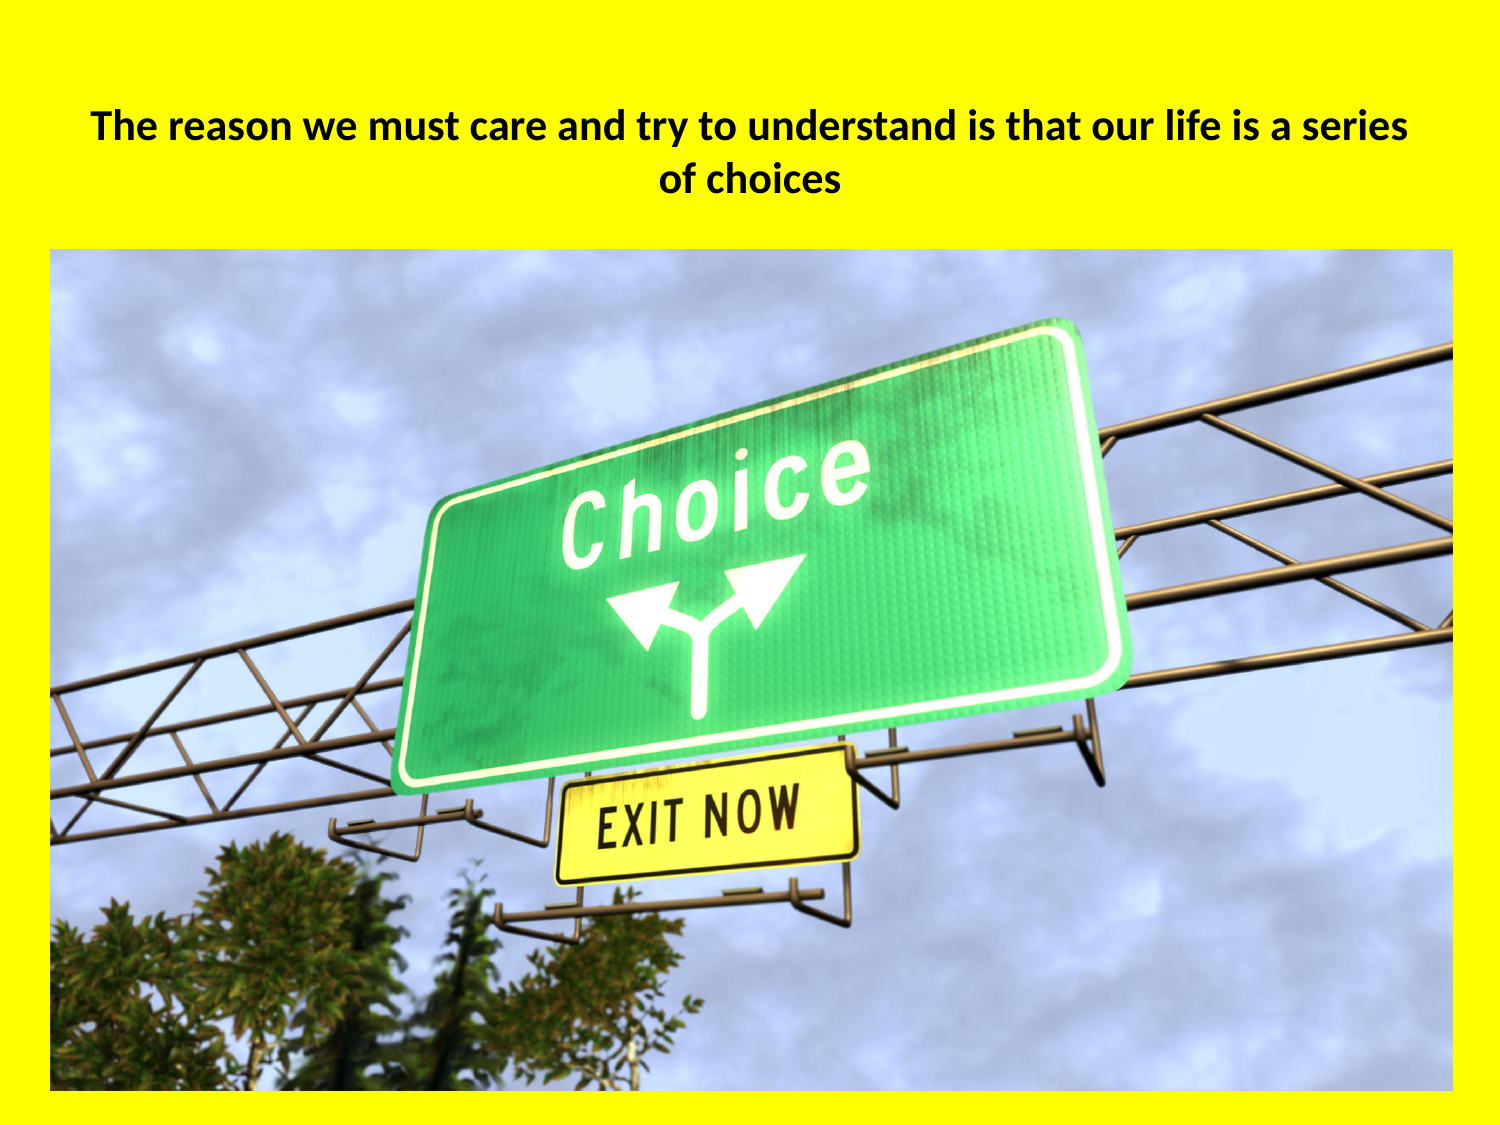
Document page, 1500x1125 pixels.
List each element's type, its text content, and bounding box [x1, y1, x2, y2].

title The reason we must care and try to understand is that our life is a series of choices [75, 87, 1425, 248]
picture [49, 249, 1453, 1092]
